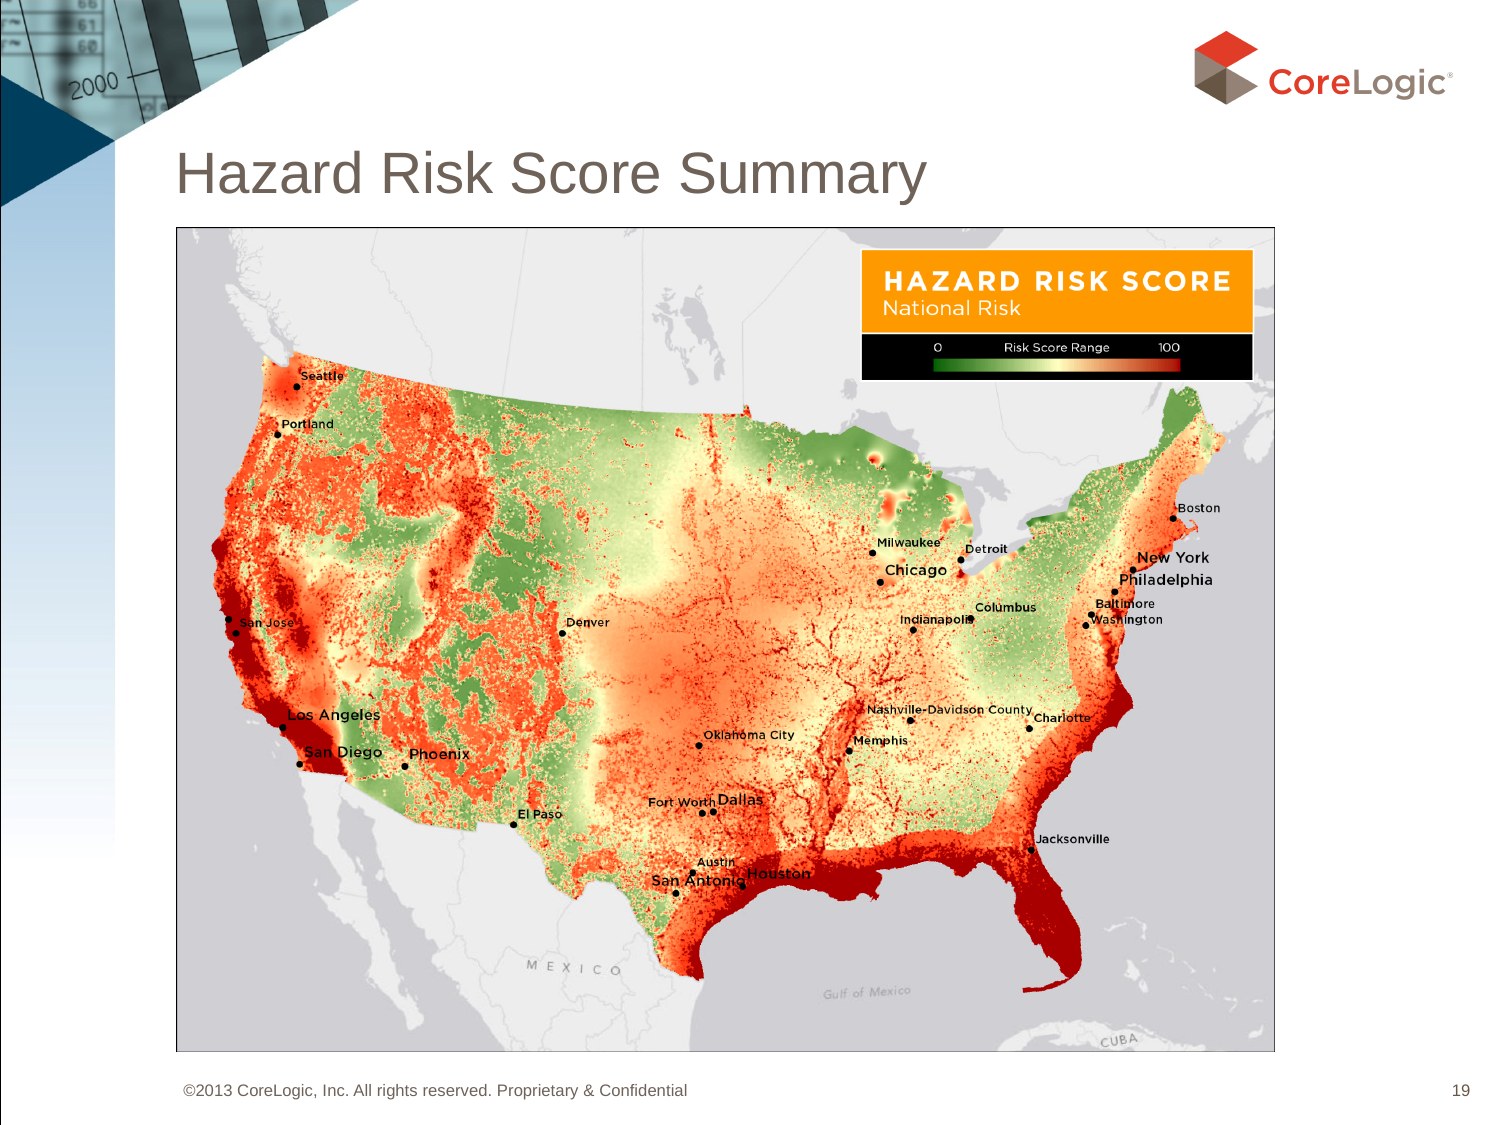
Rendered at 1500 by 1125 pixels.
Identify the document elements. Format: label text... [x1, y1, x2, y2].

title Hazard Risk Score Summary [168, 127, 1477, 213]
picture [0, 0, 1500, 1125]
slide_number 19 [1120, 1072, 1471, 1108]
